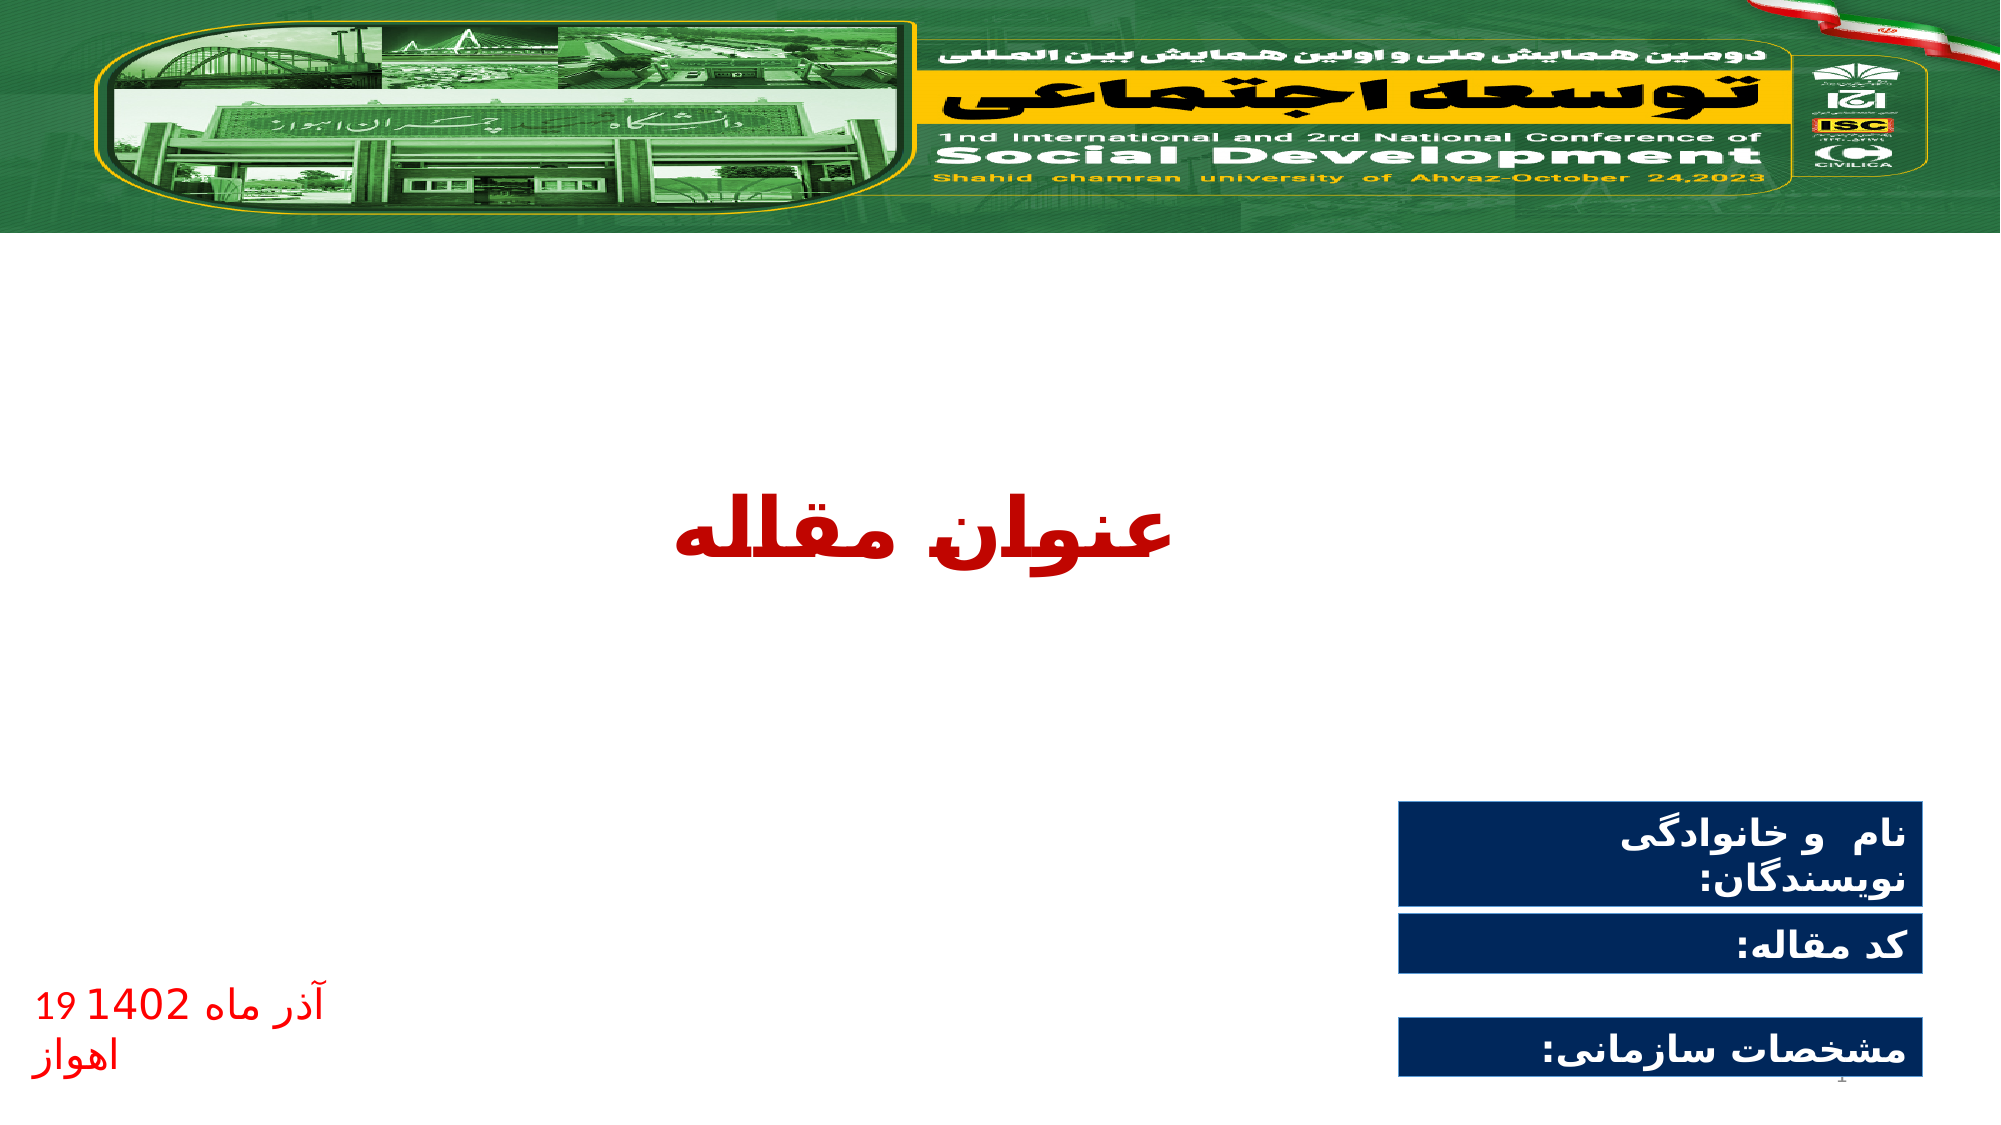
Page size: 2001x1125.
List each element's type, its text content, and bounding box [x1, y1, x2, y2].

picture [0, 0, 2000, 233]
text_box مشخصات سازمانی: [1398, 1017, 1923, 1077]
slide_number 19 آذر ماه 1402 اهواز [18, 953, 443, 1103]
text_box کد مقاله: [1398, 913, 1923, 974]
slide_number 1 [1412, 1042, 1863, 1103]
text_box نام و خانوادگی نویسندگان: [1398, 801, 1923, 907]
title عنوان مقاله [260, 380, 1590, 584]
